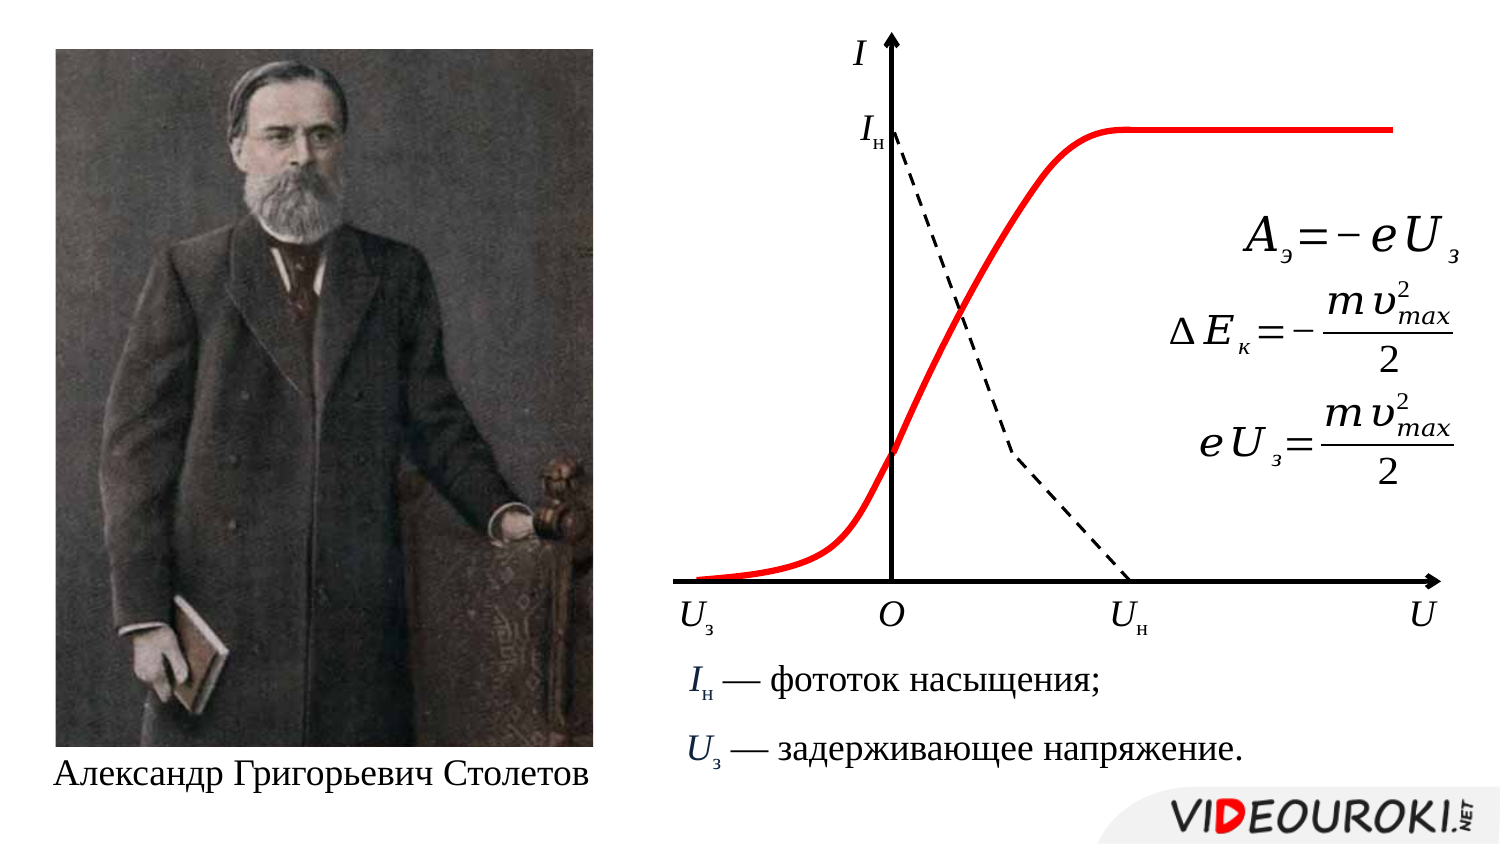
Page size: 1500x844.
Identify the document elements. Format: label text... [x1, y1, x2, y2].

text_box Iн [845, 95, 887, 162]
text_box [1097, 786, 1500, 844]
text_box U [1393, 581, 1451, 642]
text_box [897, 139, 1123, 448]
text_box [698, 455, 887, 579]
text_box Uз [663, 581, 729, 648]
text_box Александр Григорьевич Столетов [38, 740, 606, 801]
text_box O [863, 590, 921, 642]
text_box I [838, 20, 881, 80]
text_box Iн — фототок насыщения; [674, 646, 1117, 713]
text_box Uз — задерживающее напряжение. [670, 715, 1260, 782]
text_box Uн [1094, 590, 1163, 648]
picture [55, 49, 594, 747]
